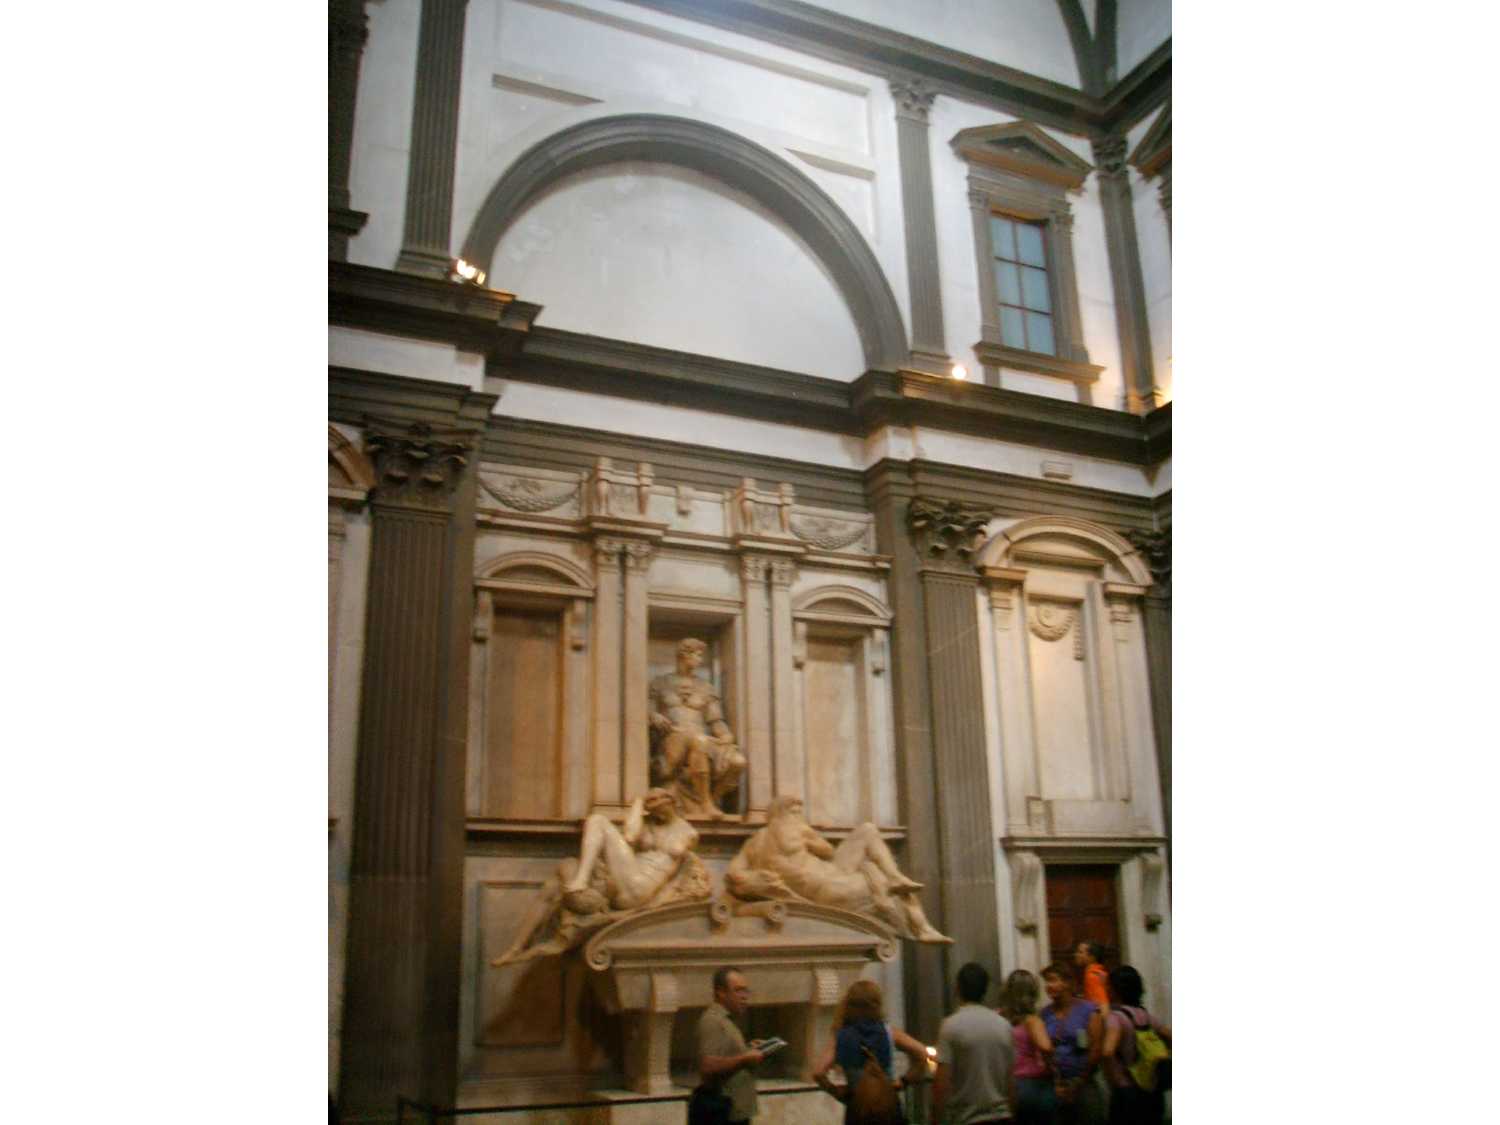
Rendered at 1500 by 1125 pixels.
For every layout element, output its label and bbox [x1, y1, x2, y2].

picture [327, 0, 1173, 1125]
